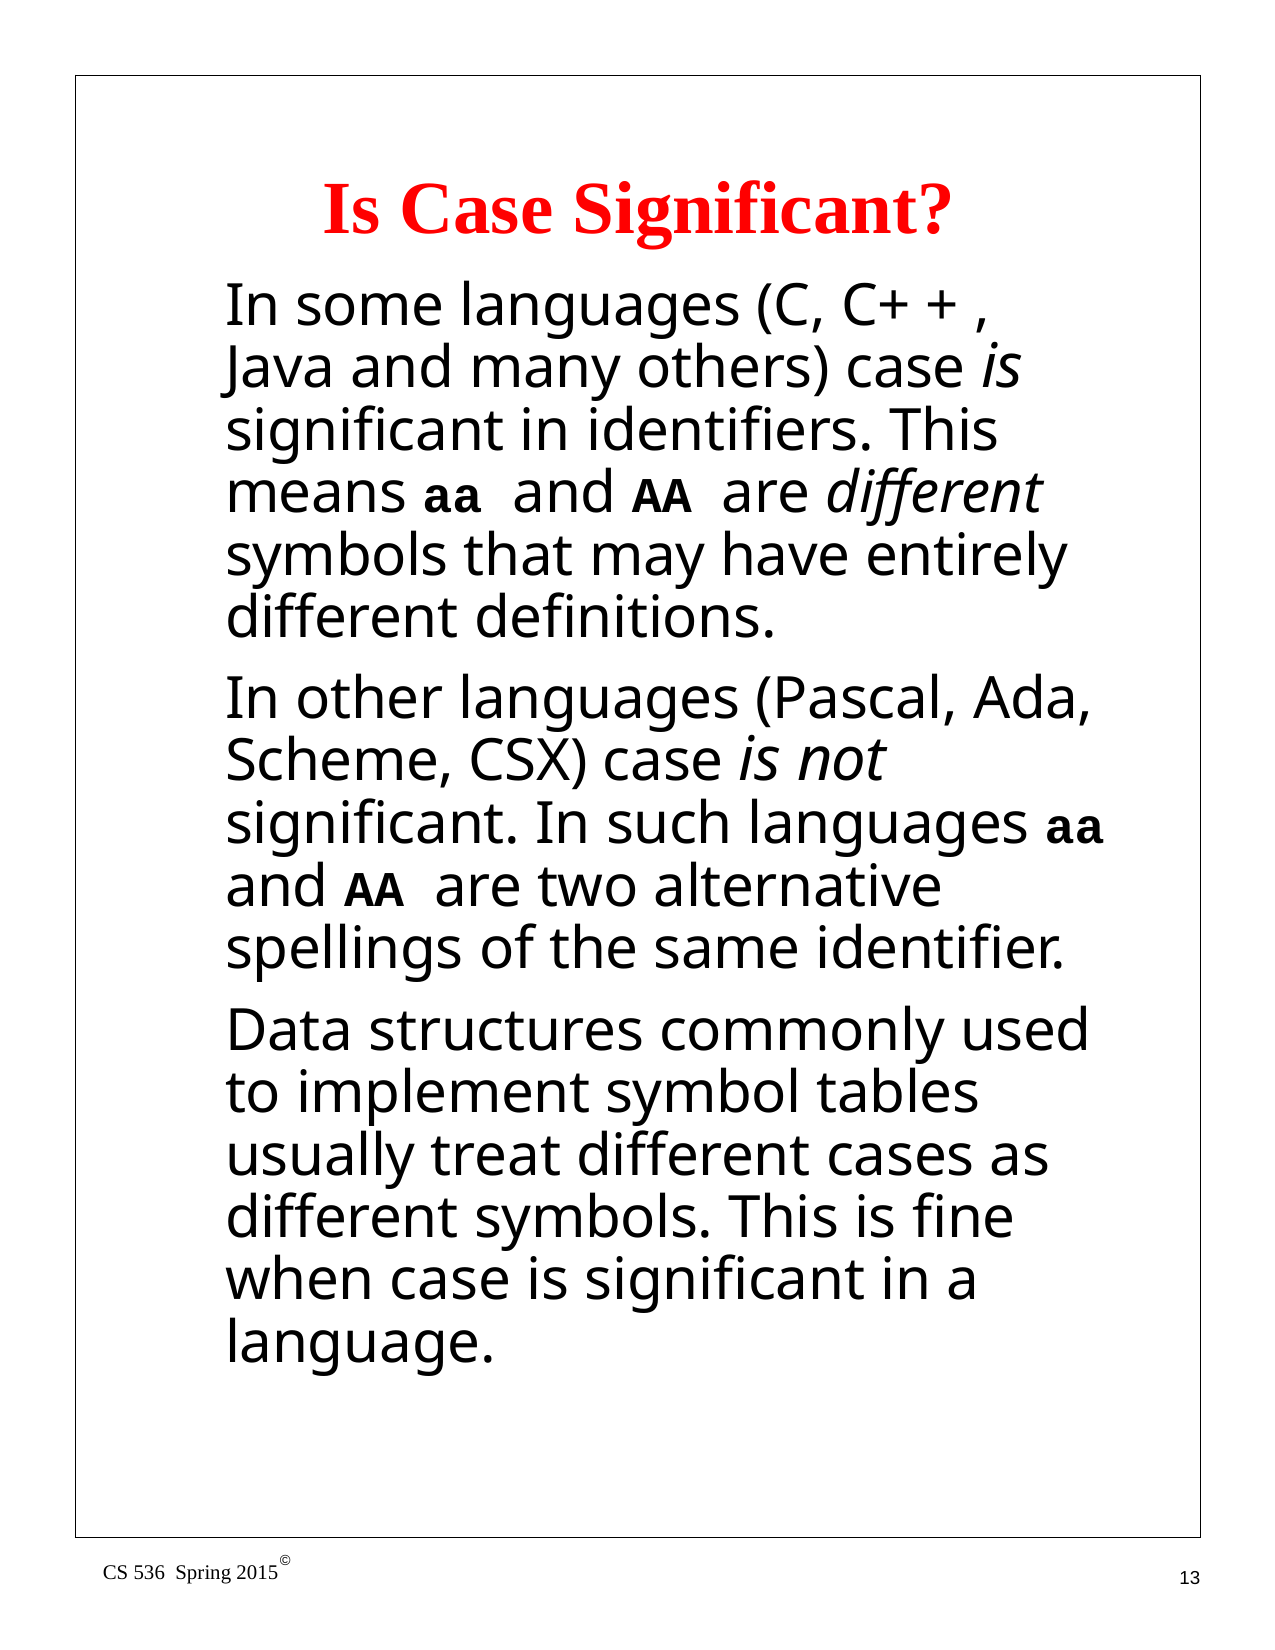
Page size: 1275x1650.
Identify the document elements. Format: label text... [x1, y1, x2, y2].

footer CS 536 Spring 2015 [100, 1558, 280, 1650]
text_box In some languages (C, C+ + , Java and many others) case is significant in identifiers. This means aa and AA are different symbols that may have entirely different definitions. In other languages (Pascal, Ada, Scheme, CSX) case is not significant. In such languages aa and AA are two alternative spellings of the same identifier. Data structures commonly used to implement symbol tables usually treat different cases as different symbols. This is fine when case is significant in a language. [222, 274, 1124, 1375]
title Is Case Significant? [147, 158, 1128, 434]
text_box © [277, 1551, 294, 1569]
slide_number 13 [1175, 1565, 1204, 1650]
